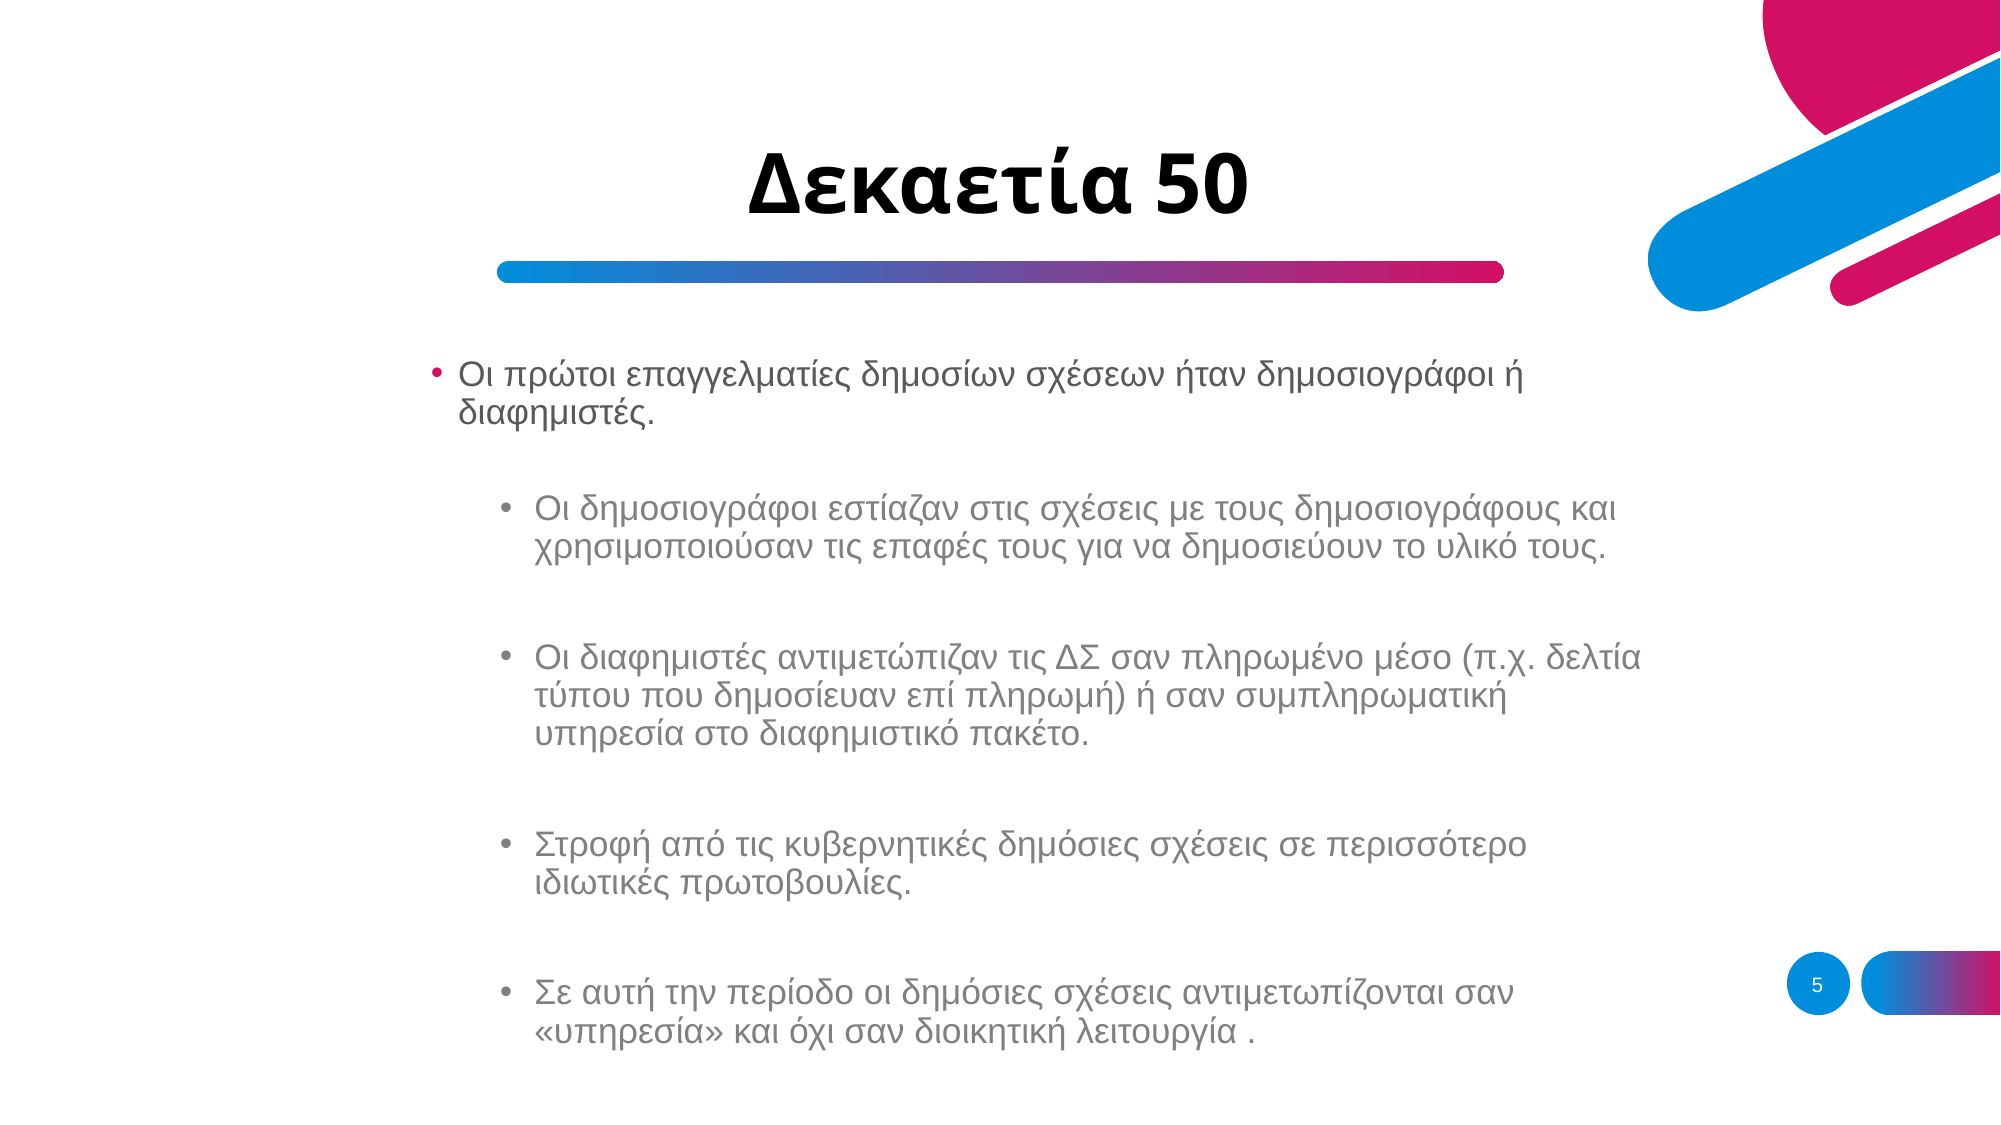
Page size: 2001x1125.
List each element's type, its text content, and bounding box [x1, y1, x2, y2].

title Δεκαετία 50 [136, 128, 1862, 240]
list Οι πρώτοι επαγγελματίες δημοσίων σχέσεων ήταν δημοσιογράφοι ή διαφημιστές. Οι δημοσιογράφοι εστίαζαν στις σχέσεις με τους δημοσιογράφους και χρησιμοποιούσαν τις επαφές τους για να δημοσιεύουν το υλικό τους. Οι διαφημιστές αντιμετώπιζαν τις ΔΣ σαν πληρωμένο μέσο (π.χ. δελτία τύπου που δημοσίευαν επί πληρωμή) ή σαν συμπληρωματική υπηρεσία στο διαφημιστικό πακέτο. Στροφή από τις κυβερνητικές δημόσιες σχέσεις σε περισσότερο ιδιωτικές πρωτοβουλίες. Σε αυτή την περίοδο οι δημόσιες σχέσεις αντιμετωπίζονται σαν «υπηρεσία» και όχι σαν διοικητική λειτουργία . [415, 348, 1683, 1071]
slide_number 5 [1772, 954, 1863, 1015]
